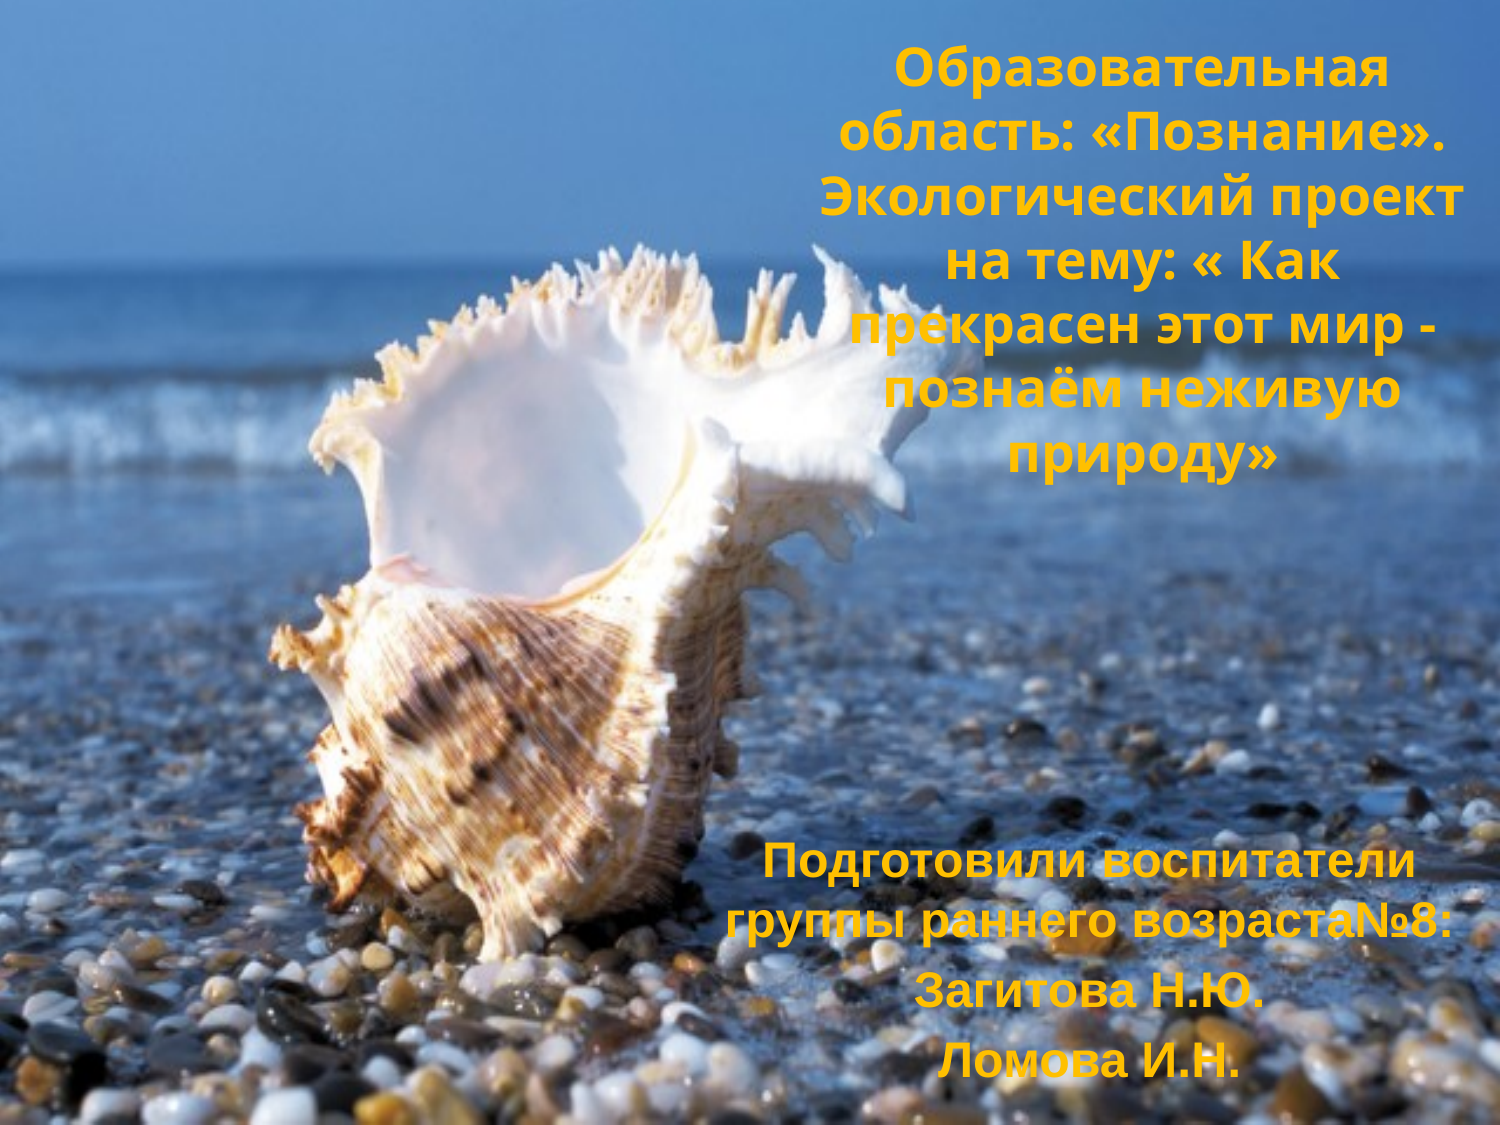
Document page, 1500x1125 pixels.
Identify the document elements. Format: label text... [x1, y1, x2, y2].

title Образовательная область: «Познание». Экологический проект на тему: « Как прекрасен этот мир - познаём неживую природу» [785, 23, 1500, 493]
subtitle Подготовили воспитатели группы раннего возраста№8: Загитова Н.Ю. Ломова И.Н. [679, 820, 1500, 1102]
picture [0, 0, 1500, 1125]
